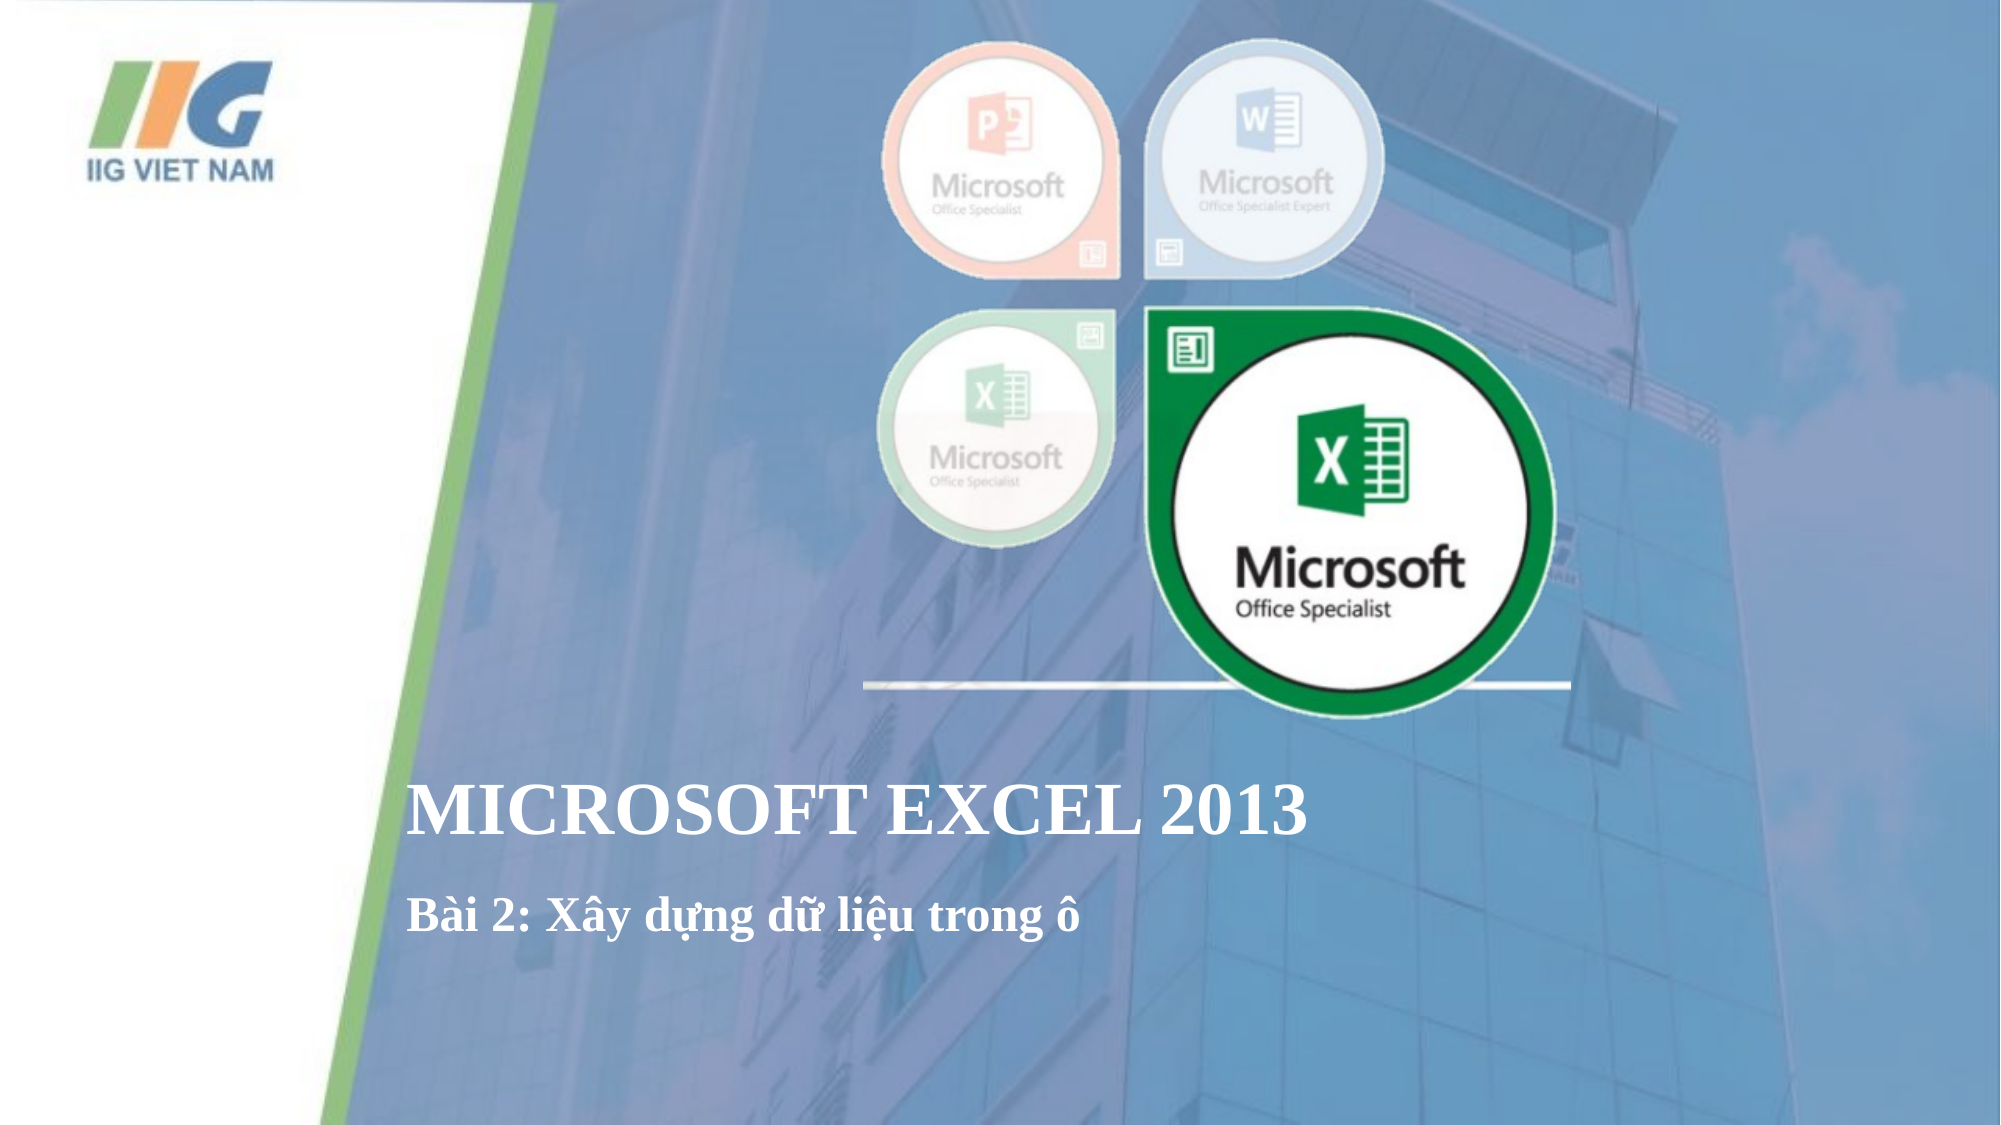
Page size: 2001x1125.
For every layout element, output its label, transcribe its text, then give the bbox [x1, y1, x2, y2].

title MICROSOFT EXCEL 2013 [391, 697, 1707, 912]
picture [862, 33, 1572, 732]
subtitle Bài 2: Xây dựng dữ liệu trong ô [391, 873, 1696, 1024]
